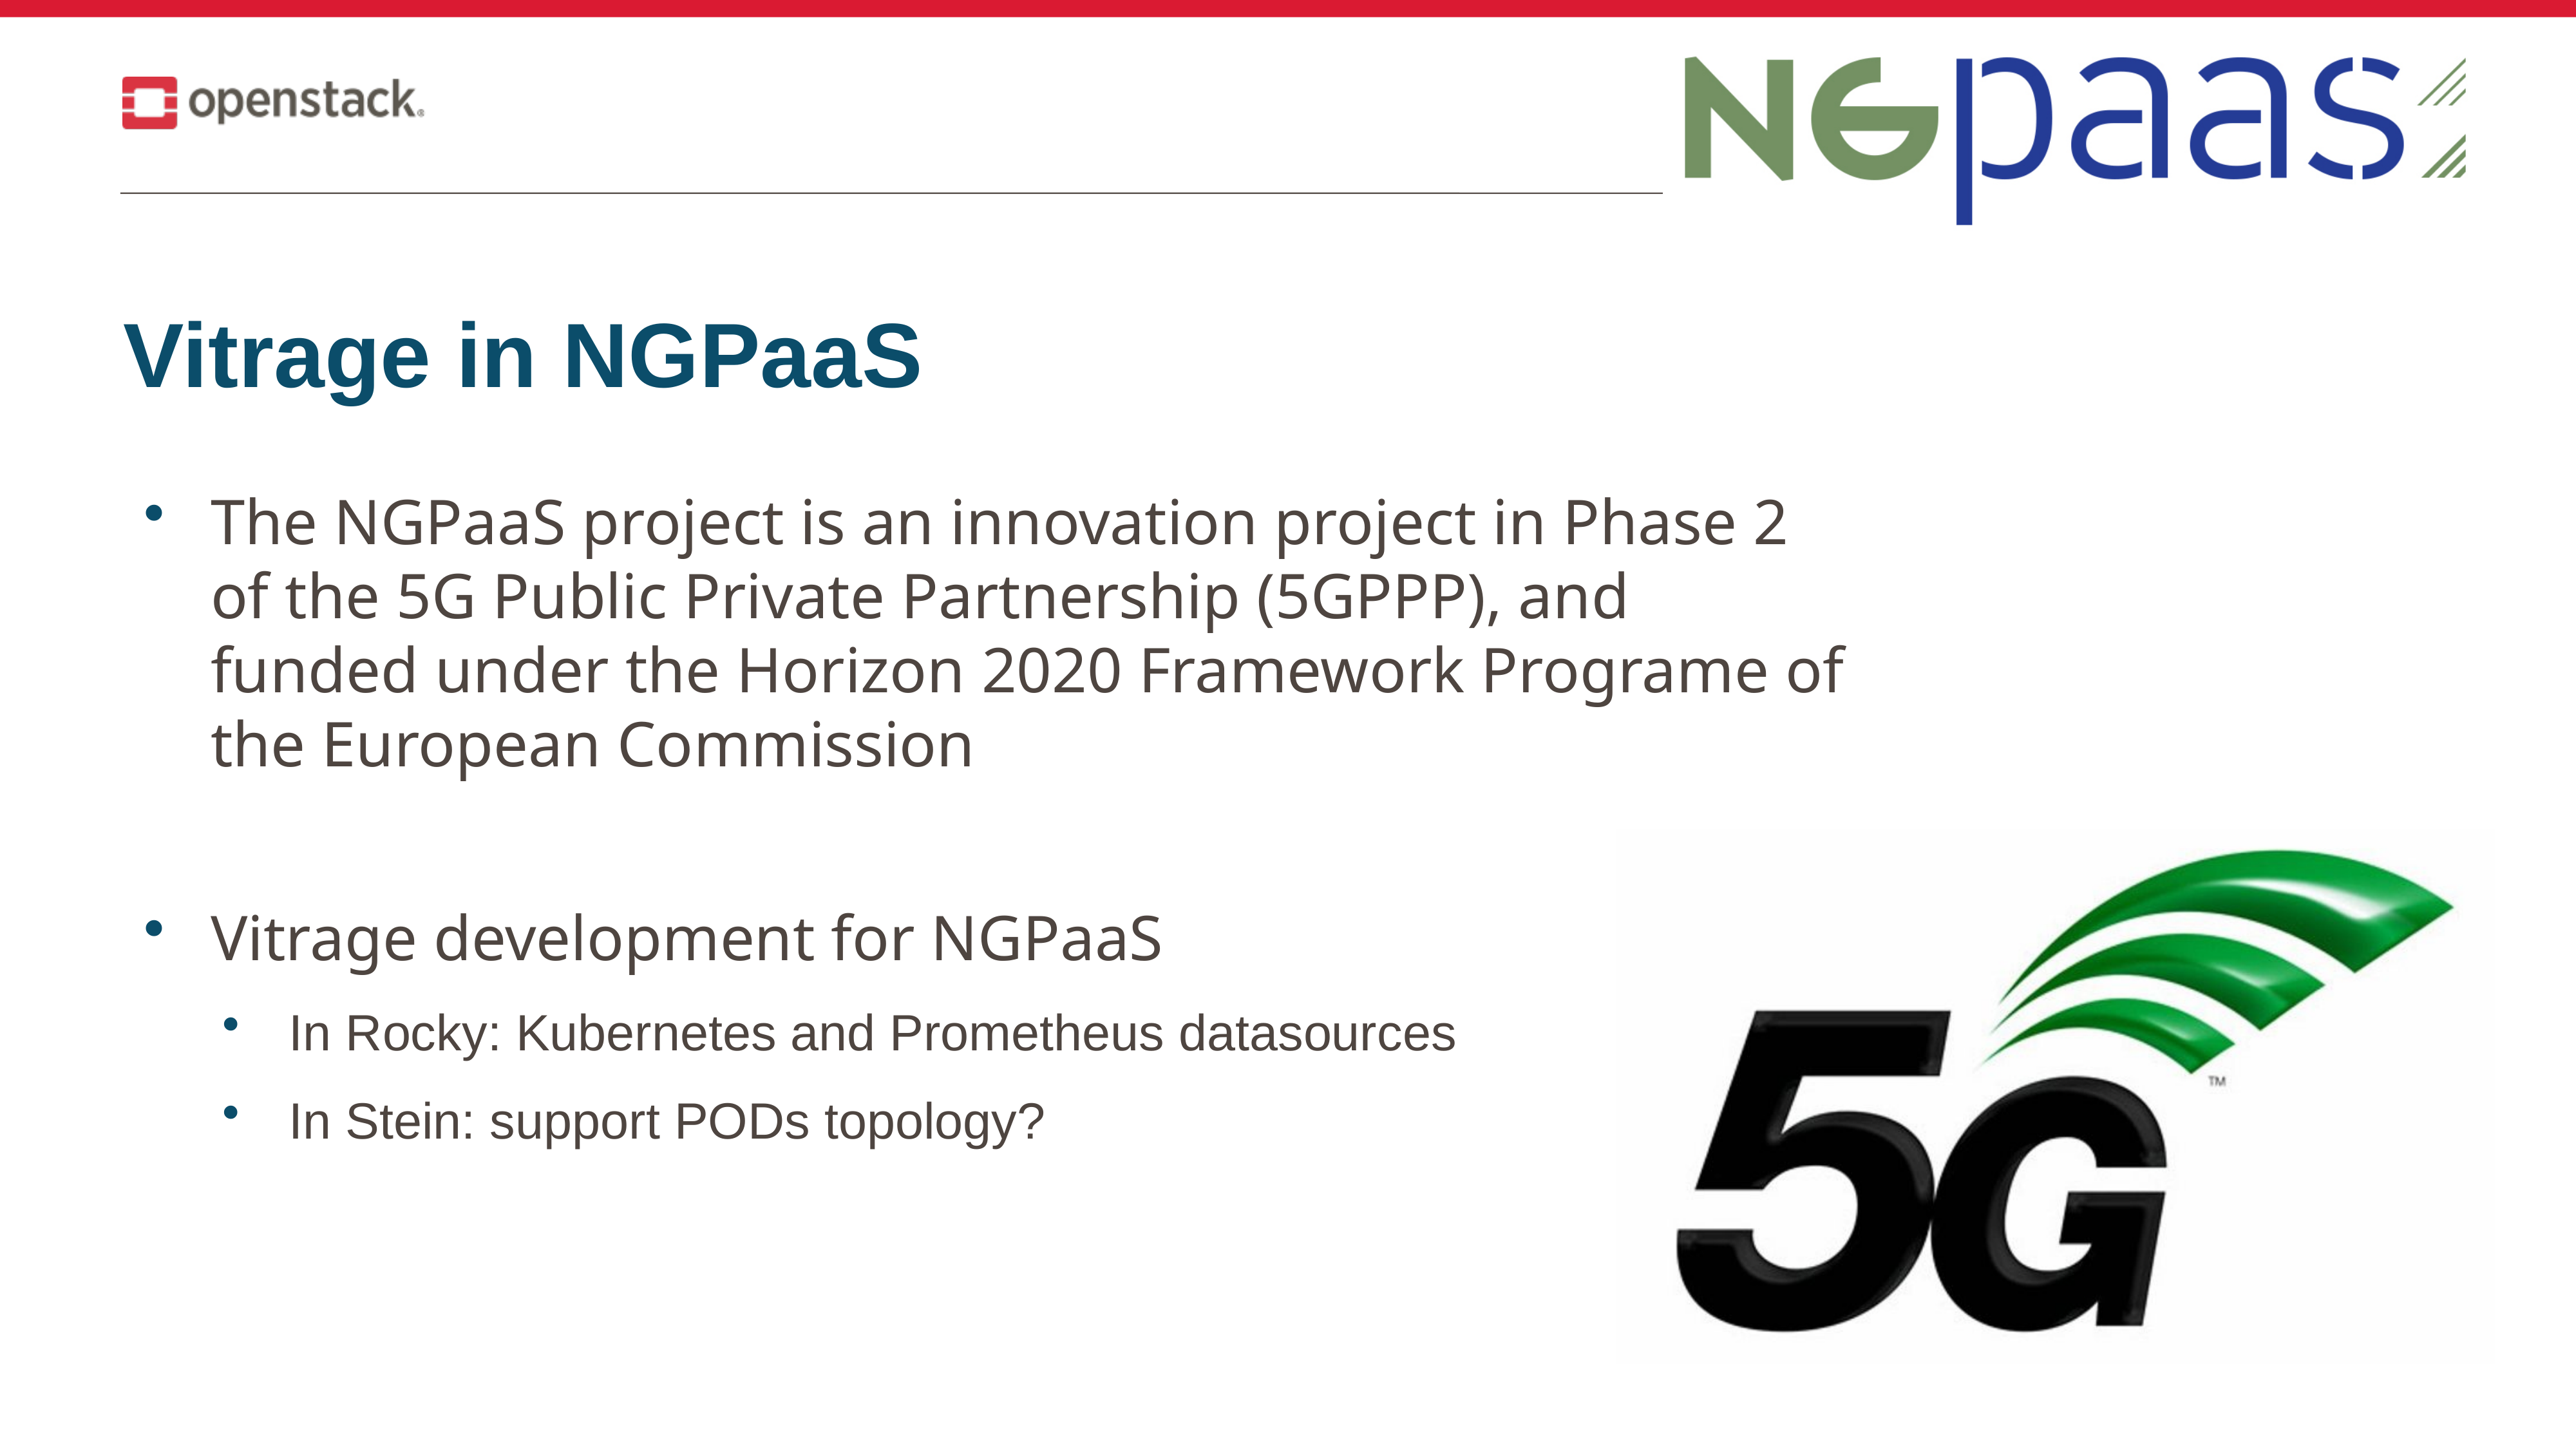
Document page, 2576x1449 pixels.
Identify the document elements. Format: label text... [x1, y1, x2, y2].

title Vitrage in NGPaaS [117, 260, 1548, 411]
picture [122, 77, 426, 131]
picture [1593, 829, 2519, 1364]
list The NGPaaS project is an innovation project in Phase 2 of the 5G Public Private Partnership (5GPPP), and funded under the Horizon 2020 Framework Programe of the European Commission Vitrage development for NGPaaS In Rocky: Kubernetes and Prometheus datasources In Stein: support PODs topology? [117, 477, 1857, 1408]
picture [1663, 37, 2490, 234]
